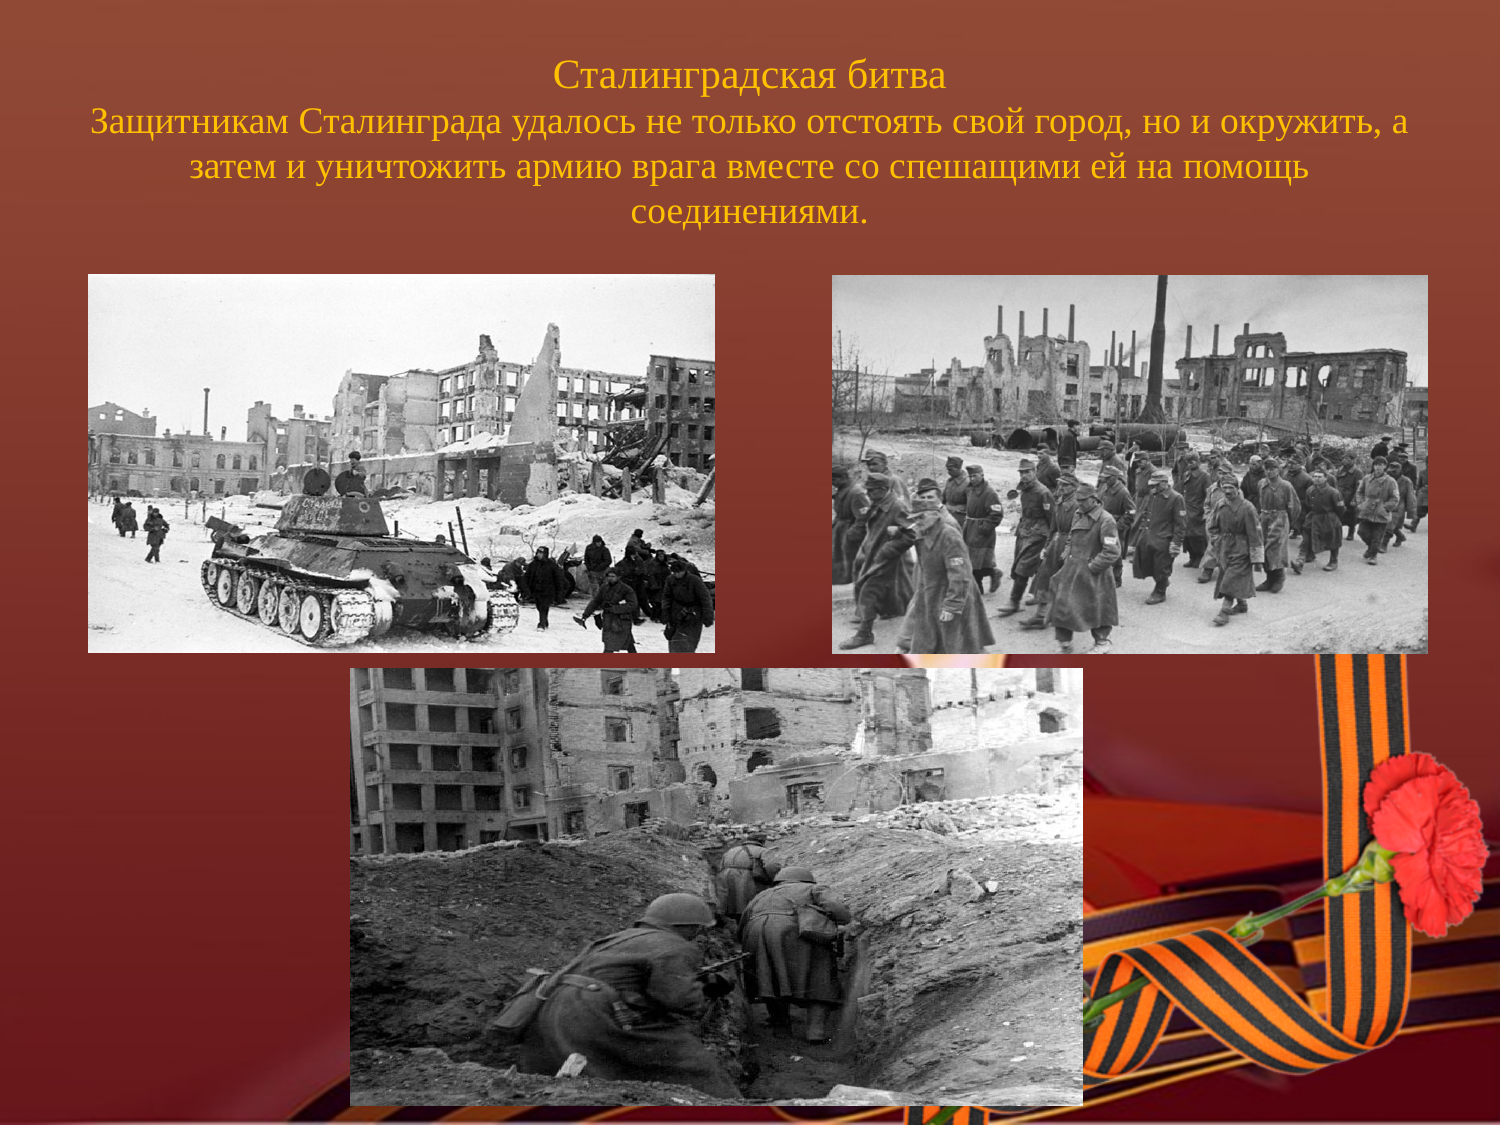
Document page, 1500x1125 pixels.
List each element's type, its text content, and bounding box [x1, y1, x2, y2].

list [88, 274, 715, 654]
title Сталинградская битва Защитникам Сталинграда удалось не только отстоять свой город, но и окружить, а затем и уничтожить армию врага вместе со спешащими ей на помощь соединениями. [75, 19, 1425, 259]
picture [0, 0, 1500, 1125]
